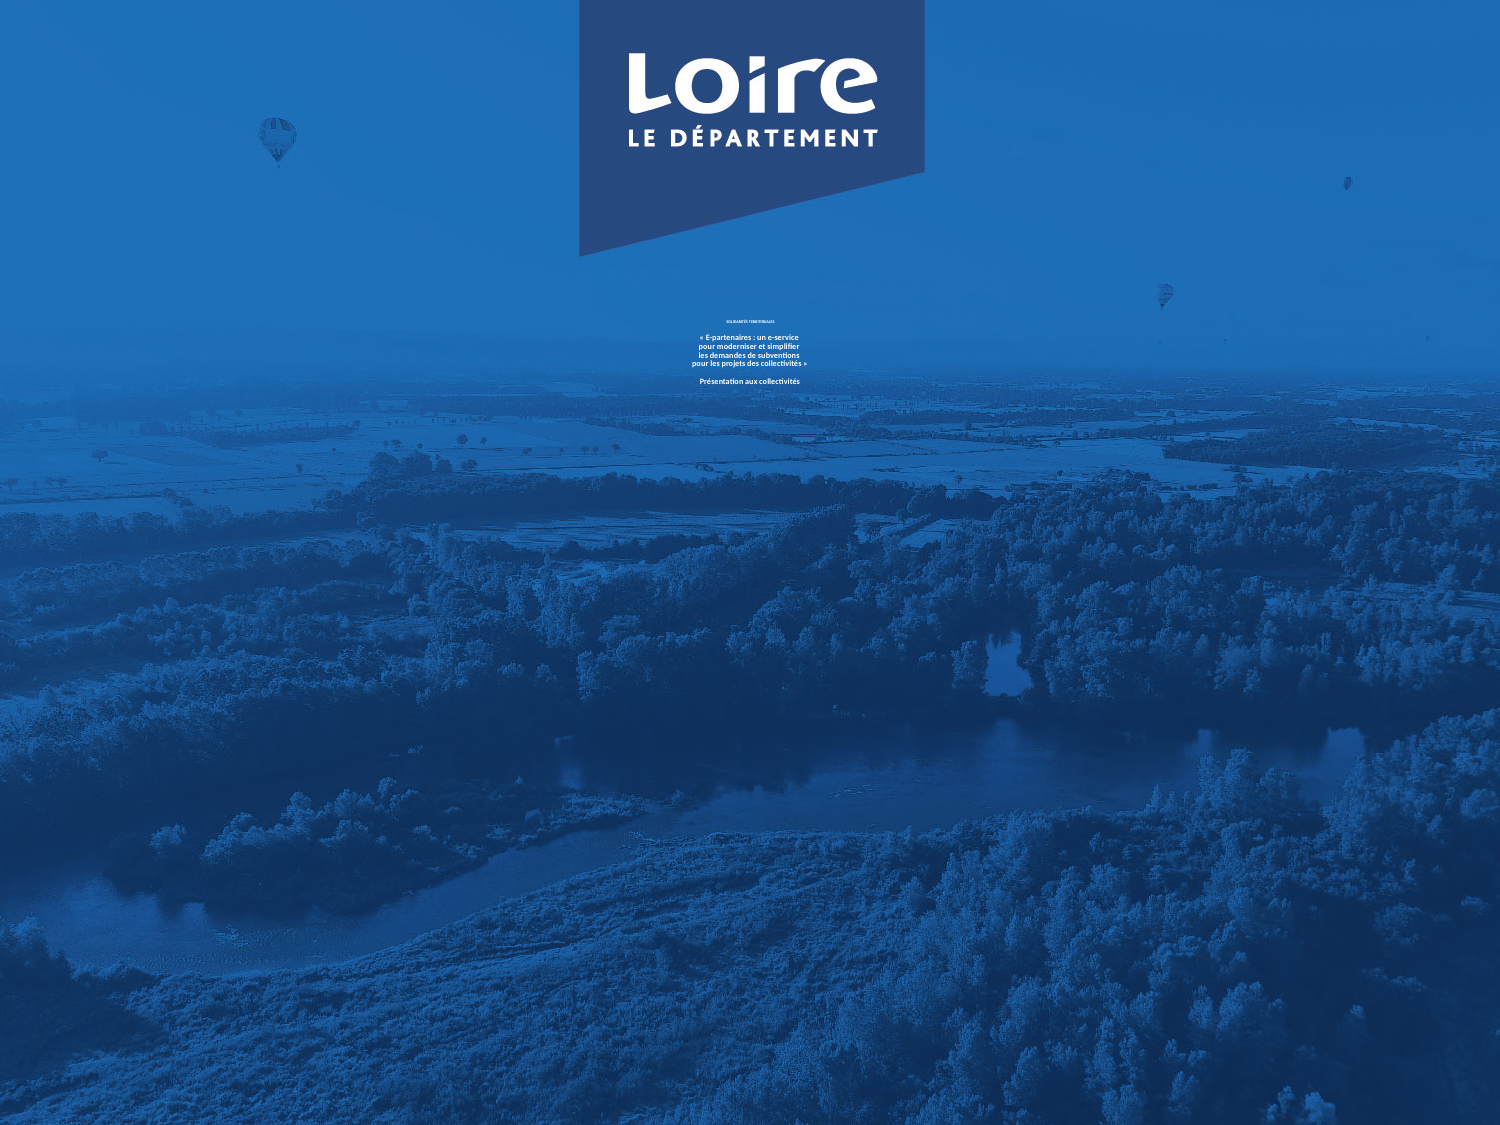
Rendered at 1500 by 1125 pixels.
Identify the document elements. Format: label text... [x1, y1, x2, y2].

title SOLIDARITÉS TERRITORIALES « E-partenaires : un e-service pour moderniser et simplifier les demandes de subventions pour les projets des collectivités » Présentation aux collectivités [112, 313, 1388, 437]
picture [0, 0, 1500, 1125]
